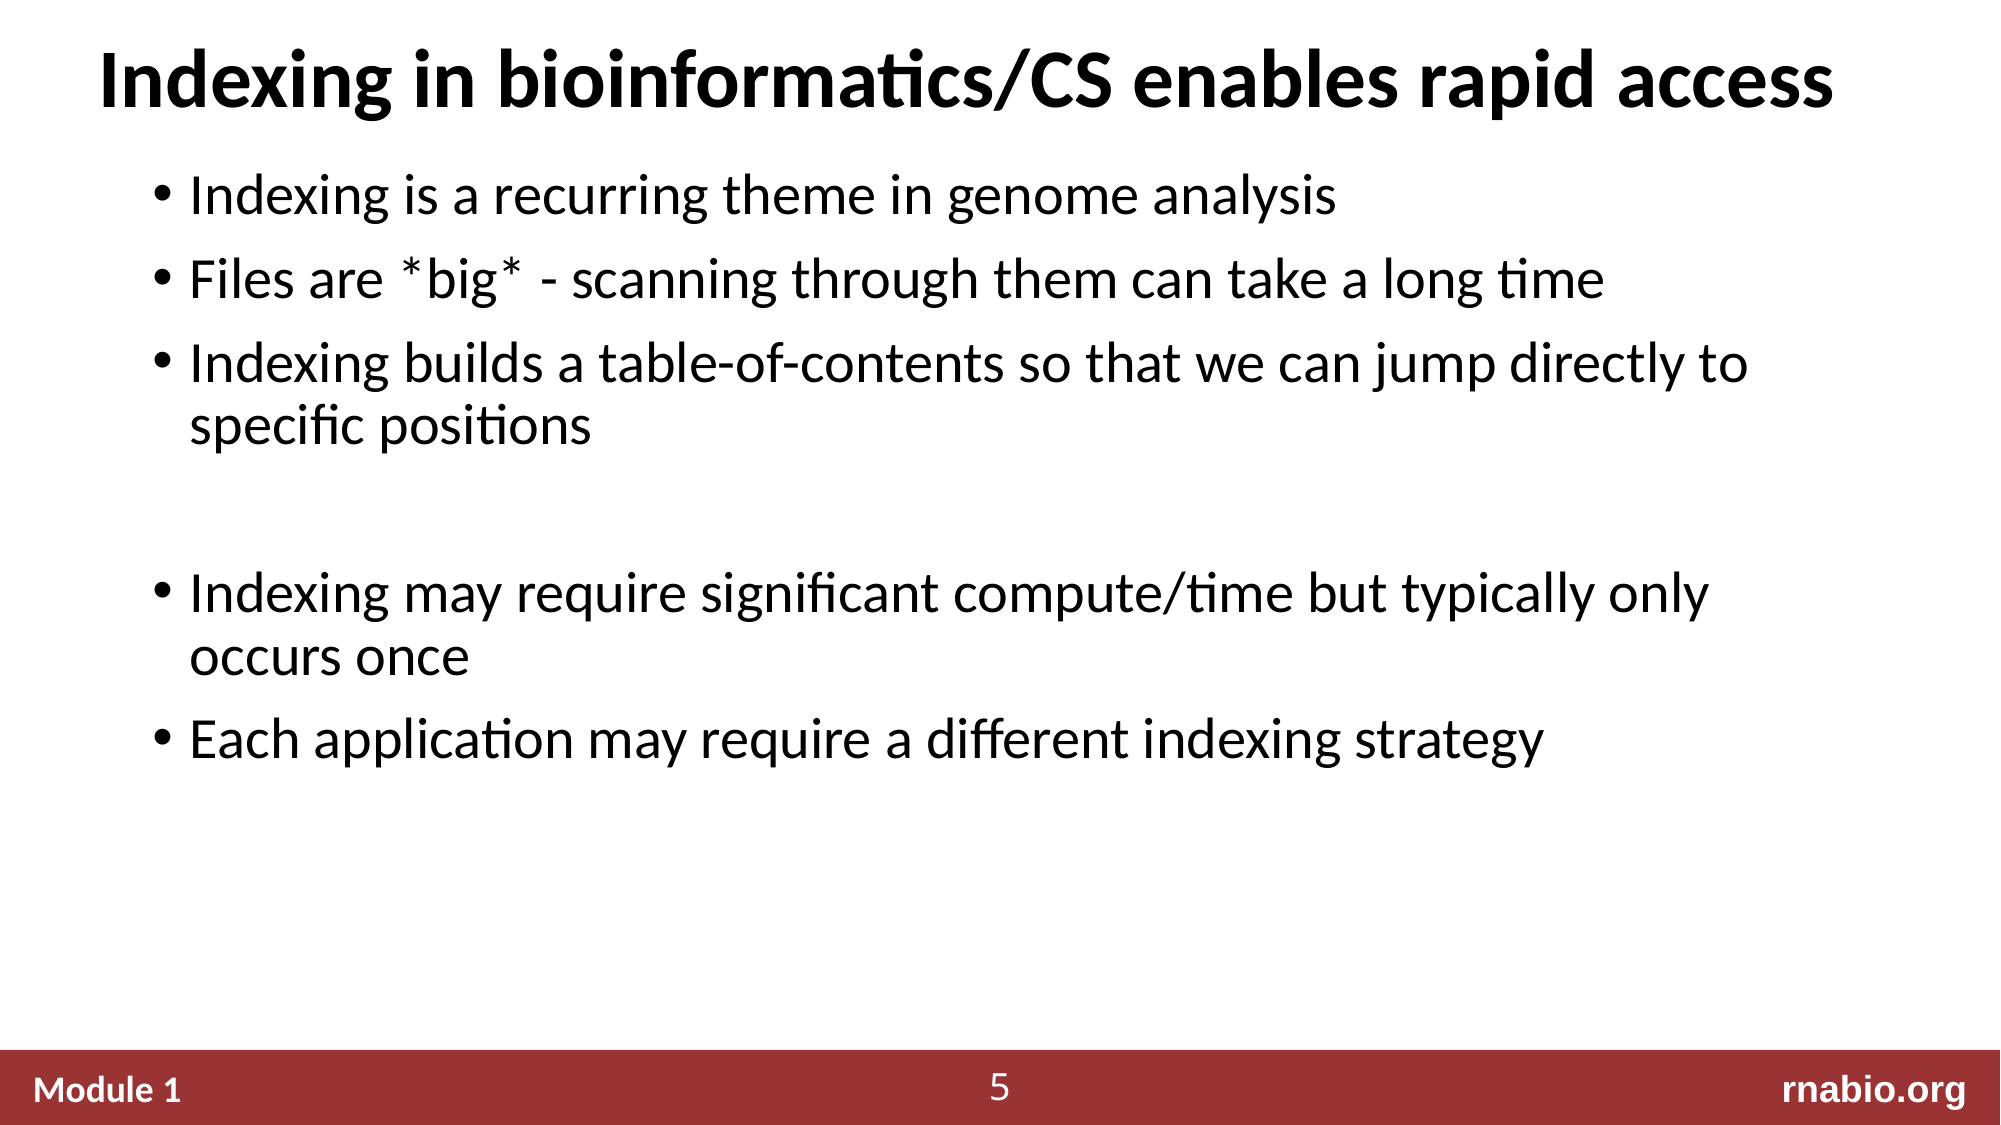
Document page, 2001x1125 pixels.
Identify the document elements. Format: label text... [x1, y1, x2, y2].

list Indexing is a recurring theme in genome analysis Files are *big* - scanning through them can take a long time Indexing builds a table-of-contents so that we can jump directly to specific positions Indexing may require significant compute/time but typically only occurs once Each application may require a different indexing strategy [137, 156, 1863, 1014]
title Indexing in bioinformatics/CS enables rapid access [83, 16, 1863, 145]
